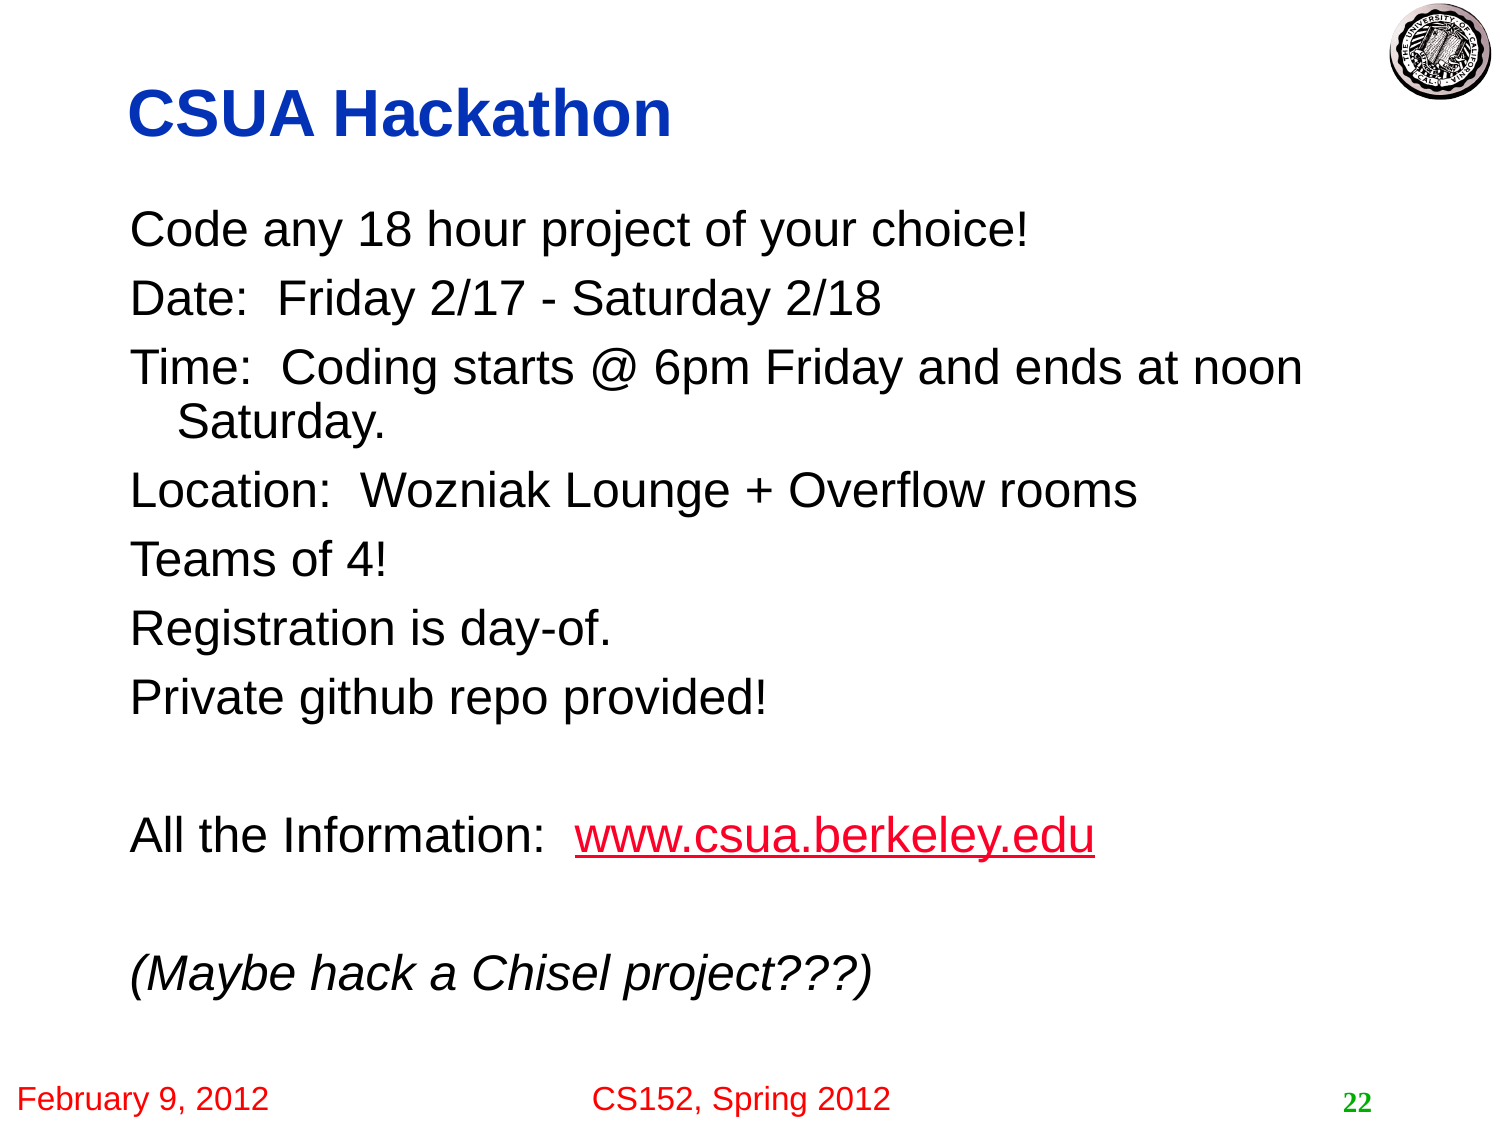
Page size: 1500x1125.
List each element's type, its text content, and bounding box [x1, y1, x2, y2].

title CSUA Hackathon [112, 53, 1310, 176]
picture [1378, 0, 1500, 103]
list Code any 18 hour project of your choice! Date: Friday 2/17 - Saturday 2/18 Time: Coding starts @ 6pm Friday and ends at noon Saturday. Location: Wozniak Lounge + Overflow rooms Teams of 4! Registration is day-of. Private github repo provided! All the Information: www.csua.berkeley.edu (Maybe hack a Chisel project???) [114, 195, 1376, 1051]
slide_number 22 [1074, 1076, 1388, 1125]
